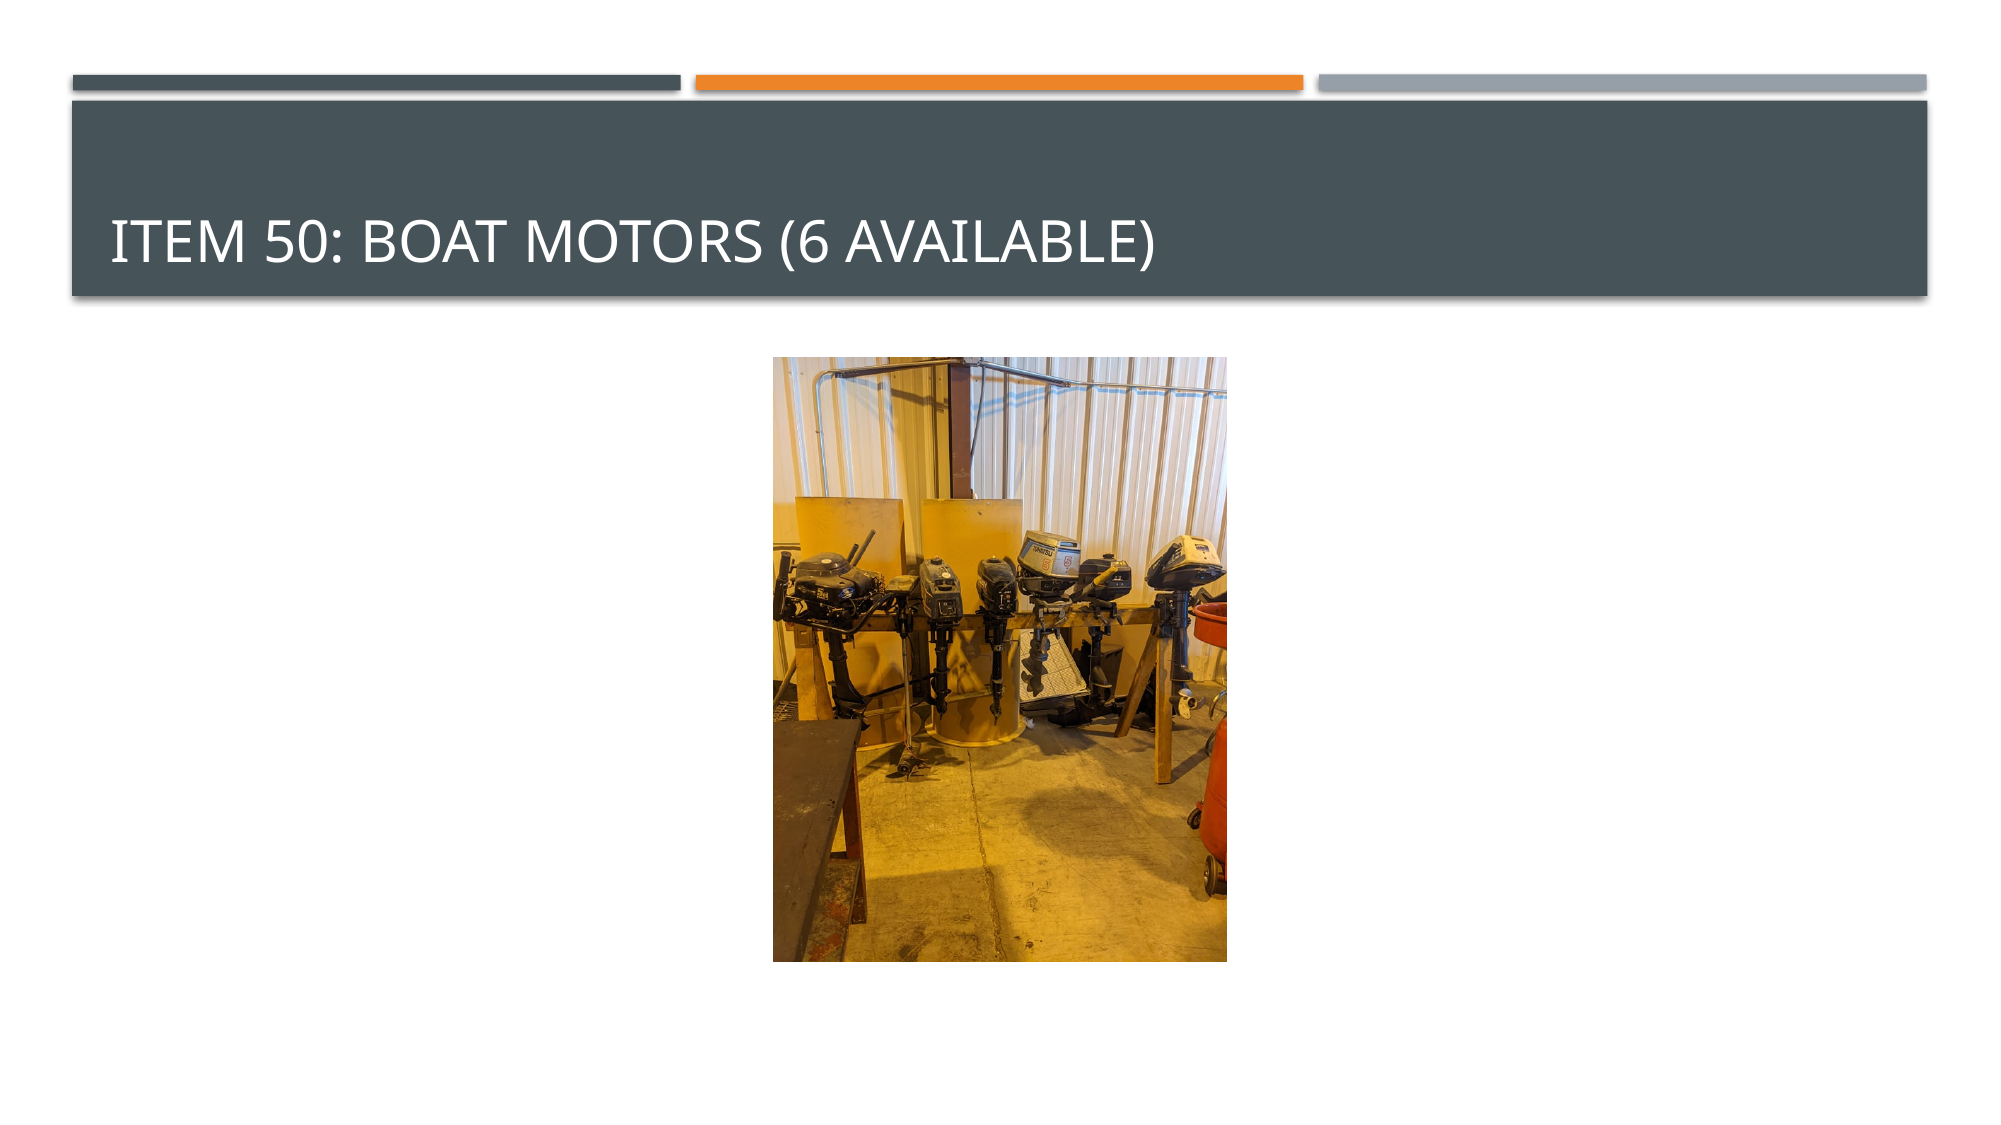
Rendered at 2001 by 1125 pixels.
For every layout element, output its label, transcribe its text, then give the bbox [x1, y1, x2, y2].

title Item 50: boat motors (6 available) [95, 115, 1905, 282]
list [773, 357, 1227, 962]
